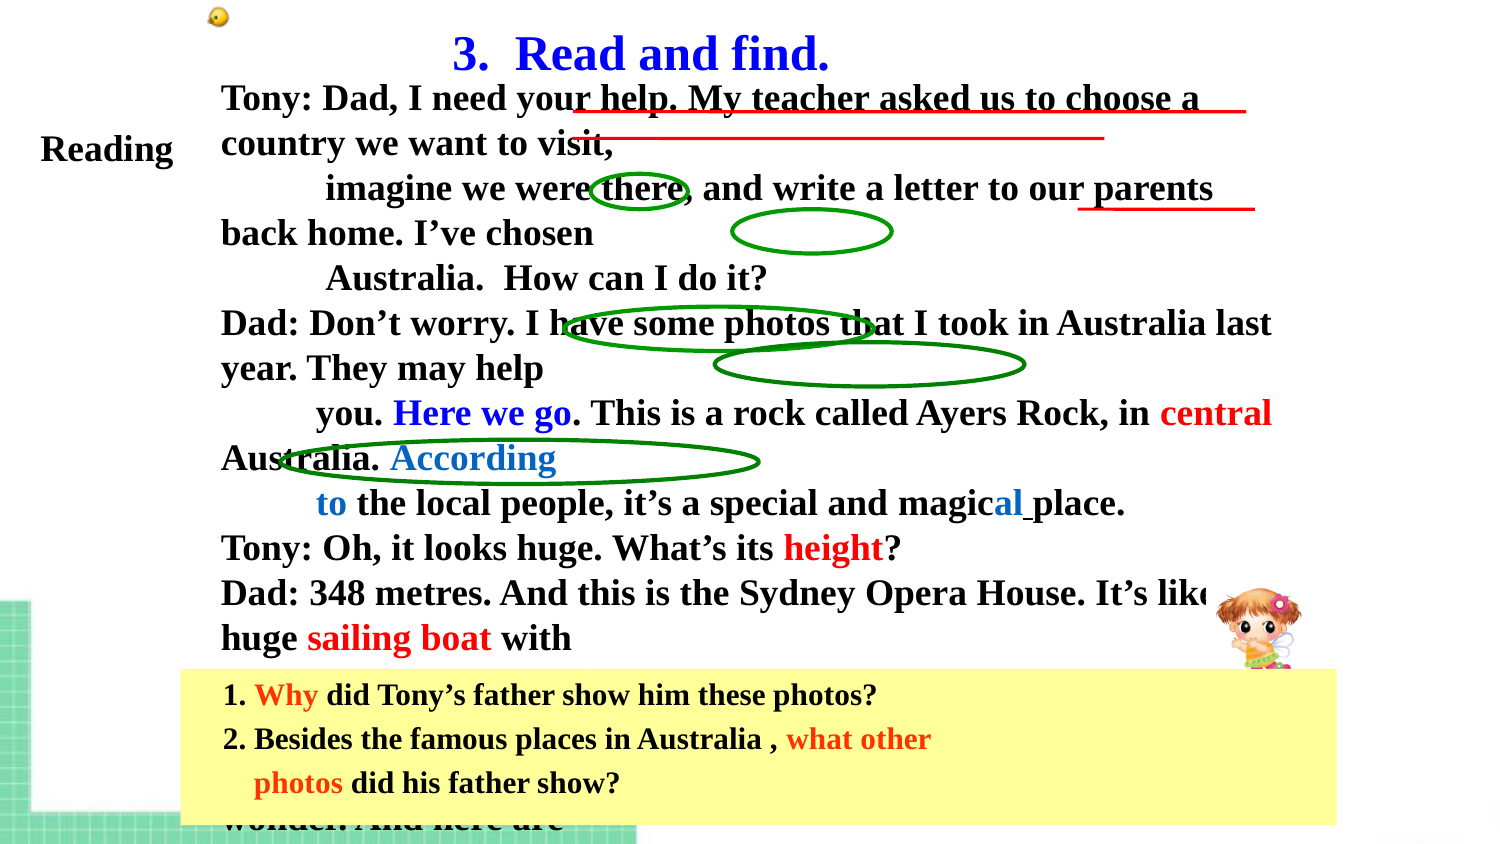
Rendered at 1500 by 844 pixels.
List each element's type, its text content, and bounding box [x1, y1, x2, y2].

text_box Reading [29, 117, 255, 175]
text_box [563, 306, 874, 351]
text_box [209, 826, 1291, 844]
text_box 3. Read and find. [441, 15, 842, 67]
text_box [280, 439, 759, 485]
picture [0, 0, 1500, 844]
text_box Tony: Dad, I need your help. My teacher asked us to choose a country we want to visit, imagine we were there, and write a letter to our parents back home. I’ve chosen Australia. How can I do it? Dad: Don’t worry. I have some photos that I took in Australia last year. They may help you. Here we go. This is a rock called Ayers Rock, in central Australia. According to the local people, it’s a special and magical place. Tony: Oh, it looks huge. What’s its height? Dad: 348 metres. And this is the Sydney Opera House. It’s like a huge sailing boat with water on three sides. And this one is the Great Barrier Reef. Tony: Does it lie off the northeast coast of Australia? Dad: Yes, it’s over 2,600 kilometres long. It’s a great natural wonder. And here are some photos of my Australian friends. They’re sheep farmers. They wear special hats that keep the flies away. The scissors that they’re holding are to cut the wool off the sheep. Do you know that many Australians came from Britain? Tony: Yes, of course! That’s why they speak English. Did you keep a diary while you were there? Dad: Yes, and you can read it. Tony: That’s great! And what didn’t you like about Australia? Dad: I hated the ants that were all over the place. I had to brush them off my clothes, especially my trousers! Tony: Ants in your trousers! That’s really funny! Dad: It wasn’t funny at the time! [209, 67, 1291, 668]
text_box 1. Why did Tony’s father show him these photos? 2. Besides the famous places in Australia , what other photos did his father show? [180, 668, 1337, 826]
text_box [714, 342, 1025, 387]
text_box [732, 209, 892, 254]
text_box [590, 173, 688, 210]
